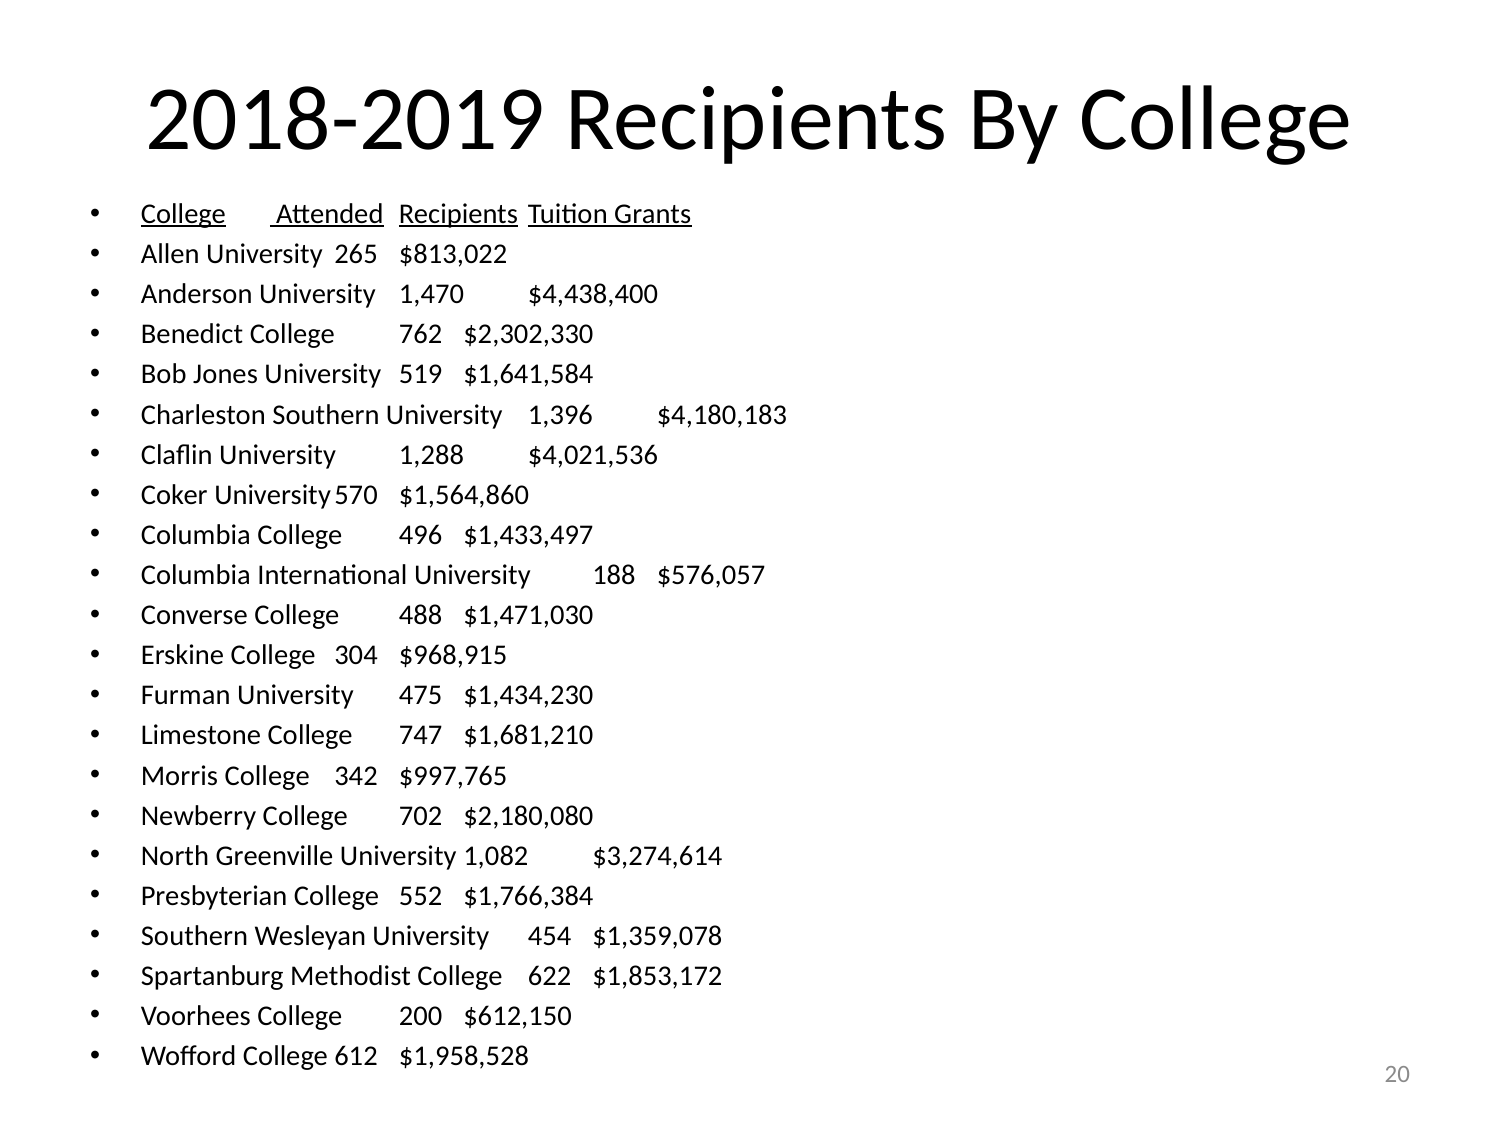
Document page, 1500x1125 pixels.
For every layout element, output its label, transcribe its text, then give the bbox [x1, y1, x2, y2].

slide_number 20 [1074, 1042, 1425, 1103]
list College Attended Recipients Tuition Grants Allen University 265 $813,022 Anderson University 1,470 $4,438,400 Benedict College 762 $2,302,330 Bob Jones University 519 $1,641,584 Charleston Southern University 1,396 $4,180,183 Claflin University 1,288 $4,021,536 Coker University 570 $1,564,860 Columbia College 496 $1,433,497 Columbia International University 188 $576,057 Converse College 488 $1,471,030 Erskine College 304 $968,915 Furman University 475 $1,434,230 Limestone College 747 $1,681,210 Morris College 342 $997,765 Newberry College 702 $2,180,080 North Greenville University 1,082 $3,274,614 Presbyterian College 552 $1,766,384 Southern Wesleyan University 454 $1,359,078 Spartanburg Methodist College 622 $1,853,172 Voorhees College 200 $612,150 Wofford College 612 $1,958,528 TOTALS: 13,534 $40,528,625 [75, 187, 1425, 1125]
title 2018-2019 Recipients By College [75, 24, 1425, 187]
